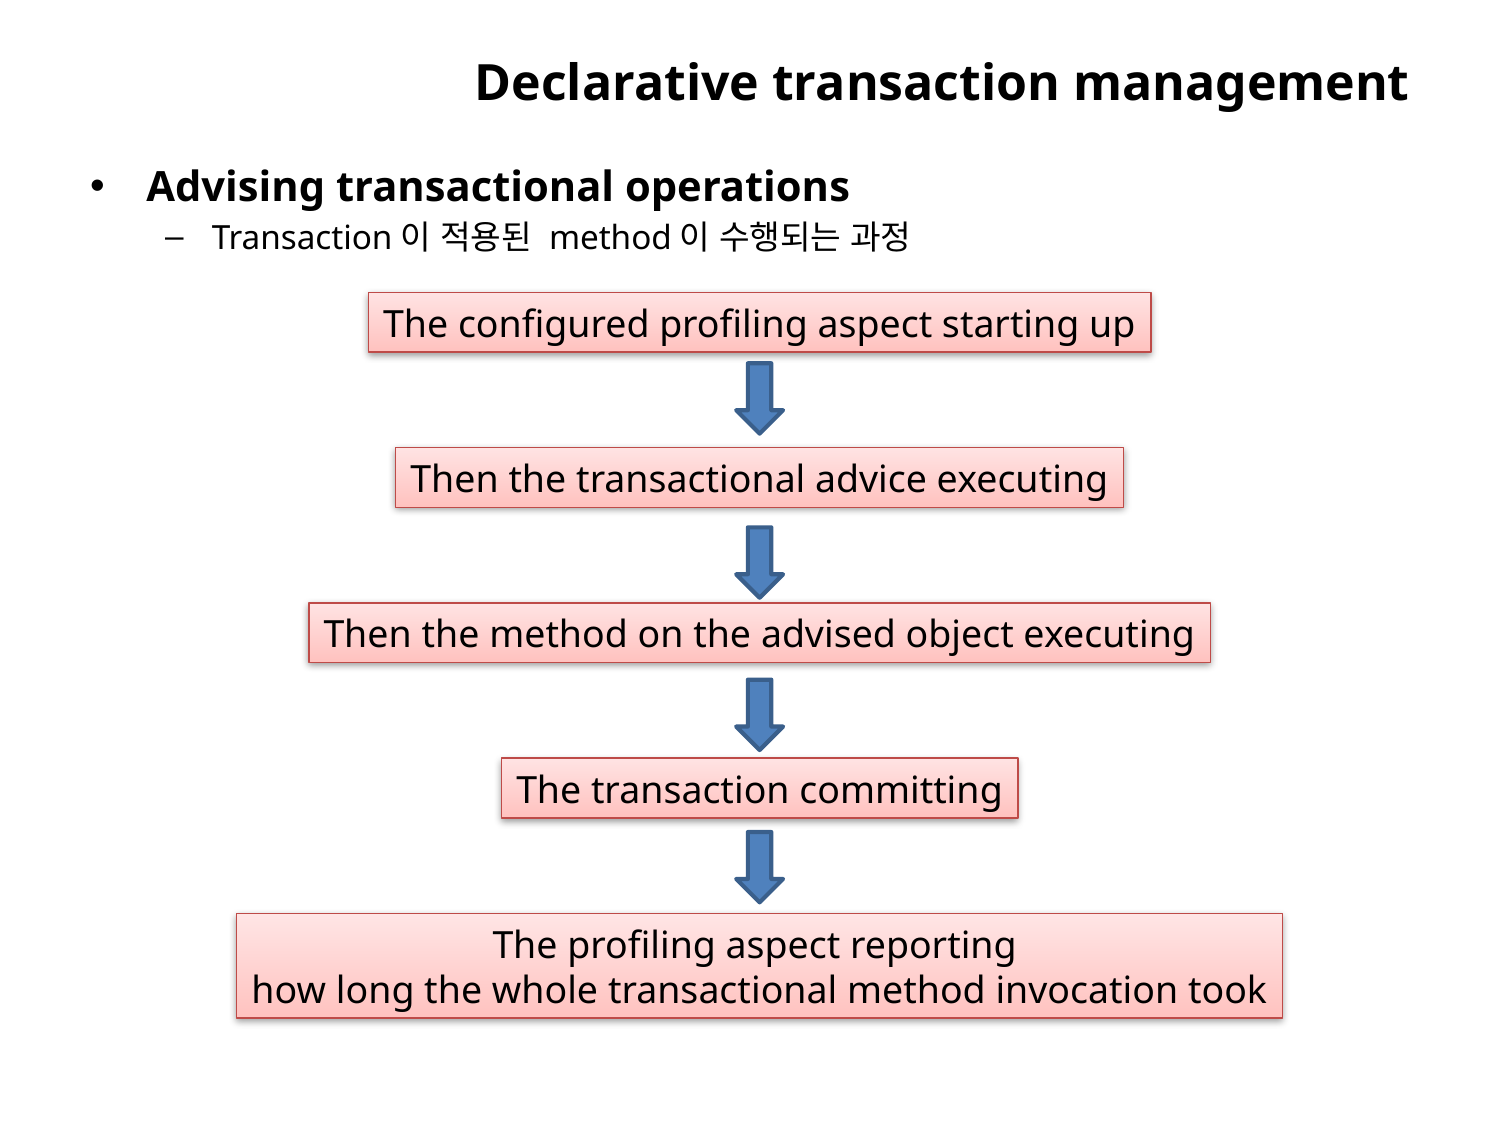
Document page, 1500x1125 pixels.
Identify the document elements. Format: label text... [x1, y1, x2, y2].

list Advising transactional operations Transaction이 적용된 method이 수행되는 과정 [75, 152, 1425, 1079]
text_box Then the transactional advice executing [395, 447, 1124, 508]
text_box The configured profiling aspect starting up [368, 292, 1152, 353]
text_box [734, 677, 786, 753]
text_box Then the method on the advised object executing [308, 602, 1211, 663]
text_box [734, 829, 786, 905]
text_box [734, 525, 786, 600]
title Declarative transaction management [75, 32, 1425, 129]
text_box The profiling aspect reporting how long the whole transactional method invocation took [236, 913, 1283, 1019]
text_box [734, 361, 786, 436]
text_box The transaction committing [501, 757, 1019, 819]
